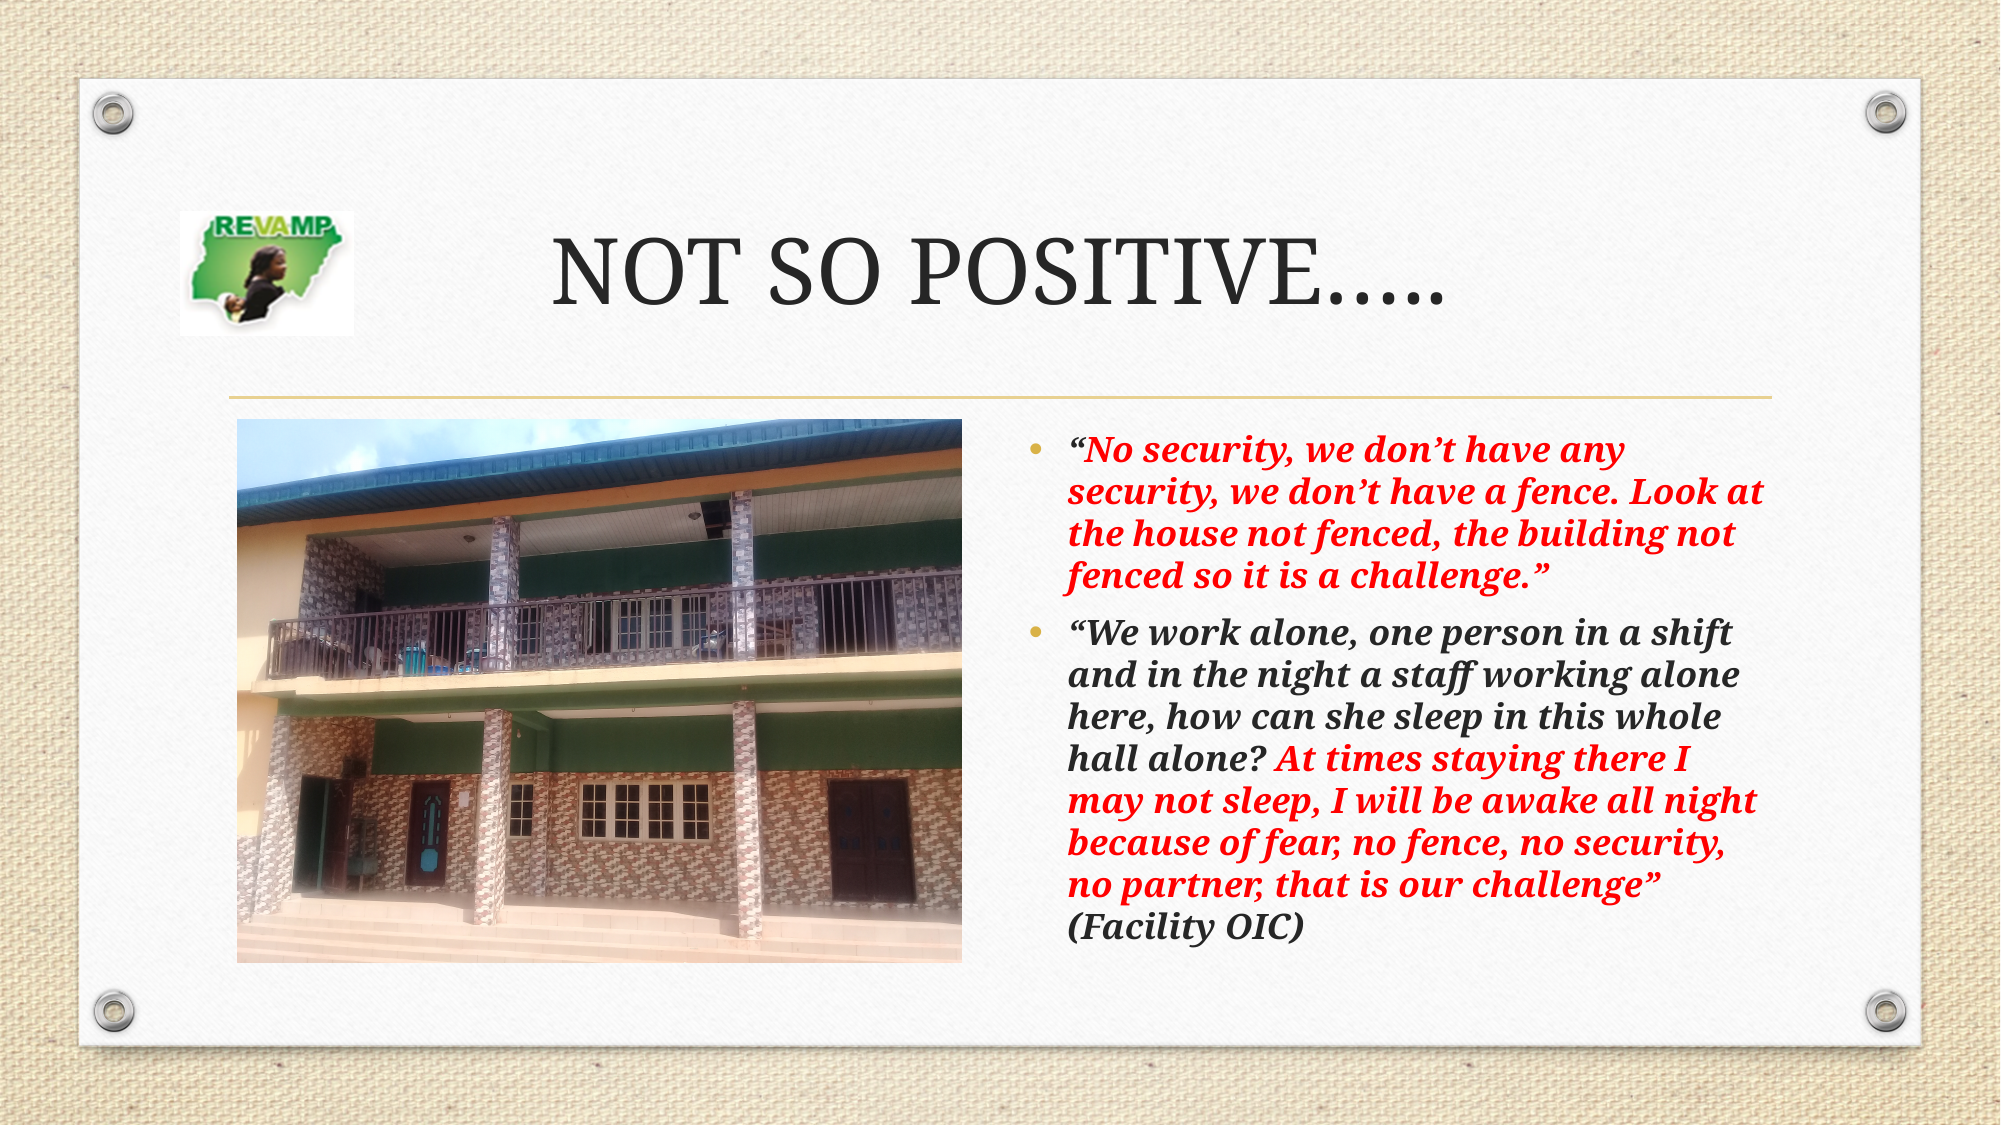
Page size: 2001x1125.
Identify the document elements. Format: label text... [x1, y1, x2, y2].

picture [0, 0, 2001, 1125]
list “No security, we don’t have any security, we don’t have a fence. Look at the house not fenced, the building not fenced so it is a challenge.” “We work alone, one person in a shift and in the night a staff working alone here, how can she sleep in this whole hall alone? At times staying there I may not sleep, I will be awake all night because of fear, no fence, no security, no partner, that is our challenge” (Facility OIC) [1013, 420, 1788, 963]
title NOT SO POSITIVE….. [212, 161, 1788, 375]
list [237, 419, 963, 964]
